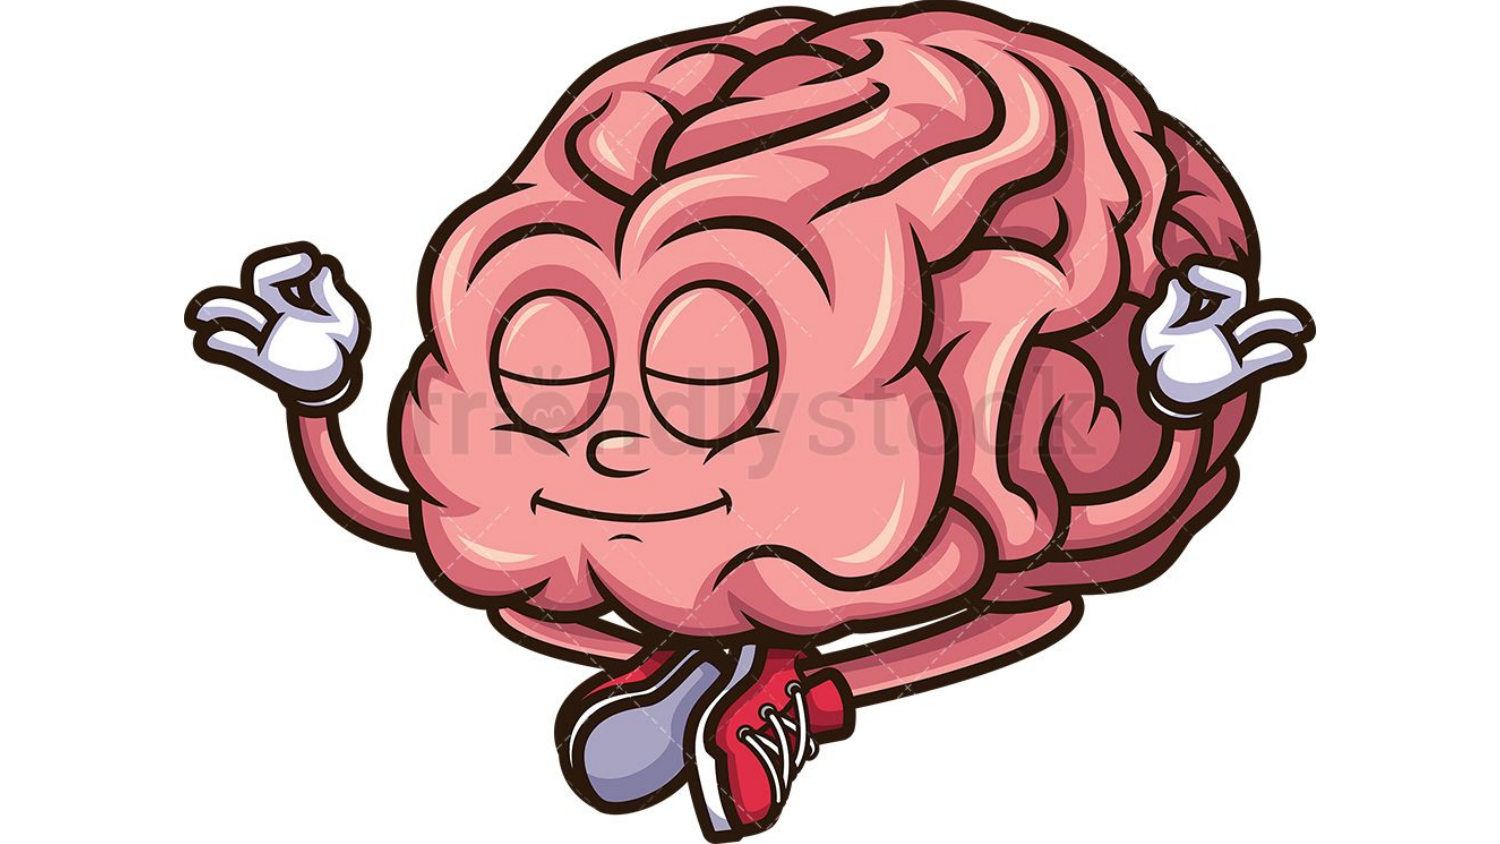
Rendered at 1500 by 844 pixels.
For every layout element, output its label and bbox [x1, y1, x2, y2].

picture [184, 0, 1316, 844]
